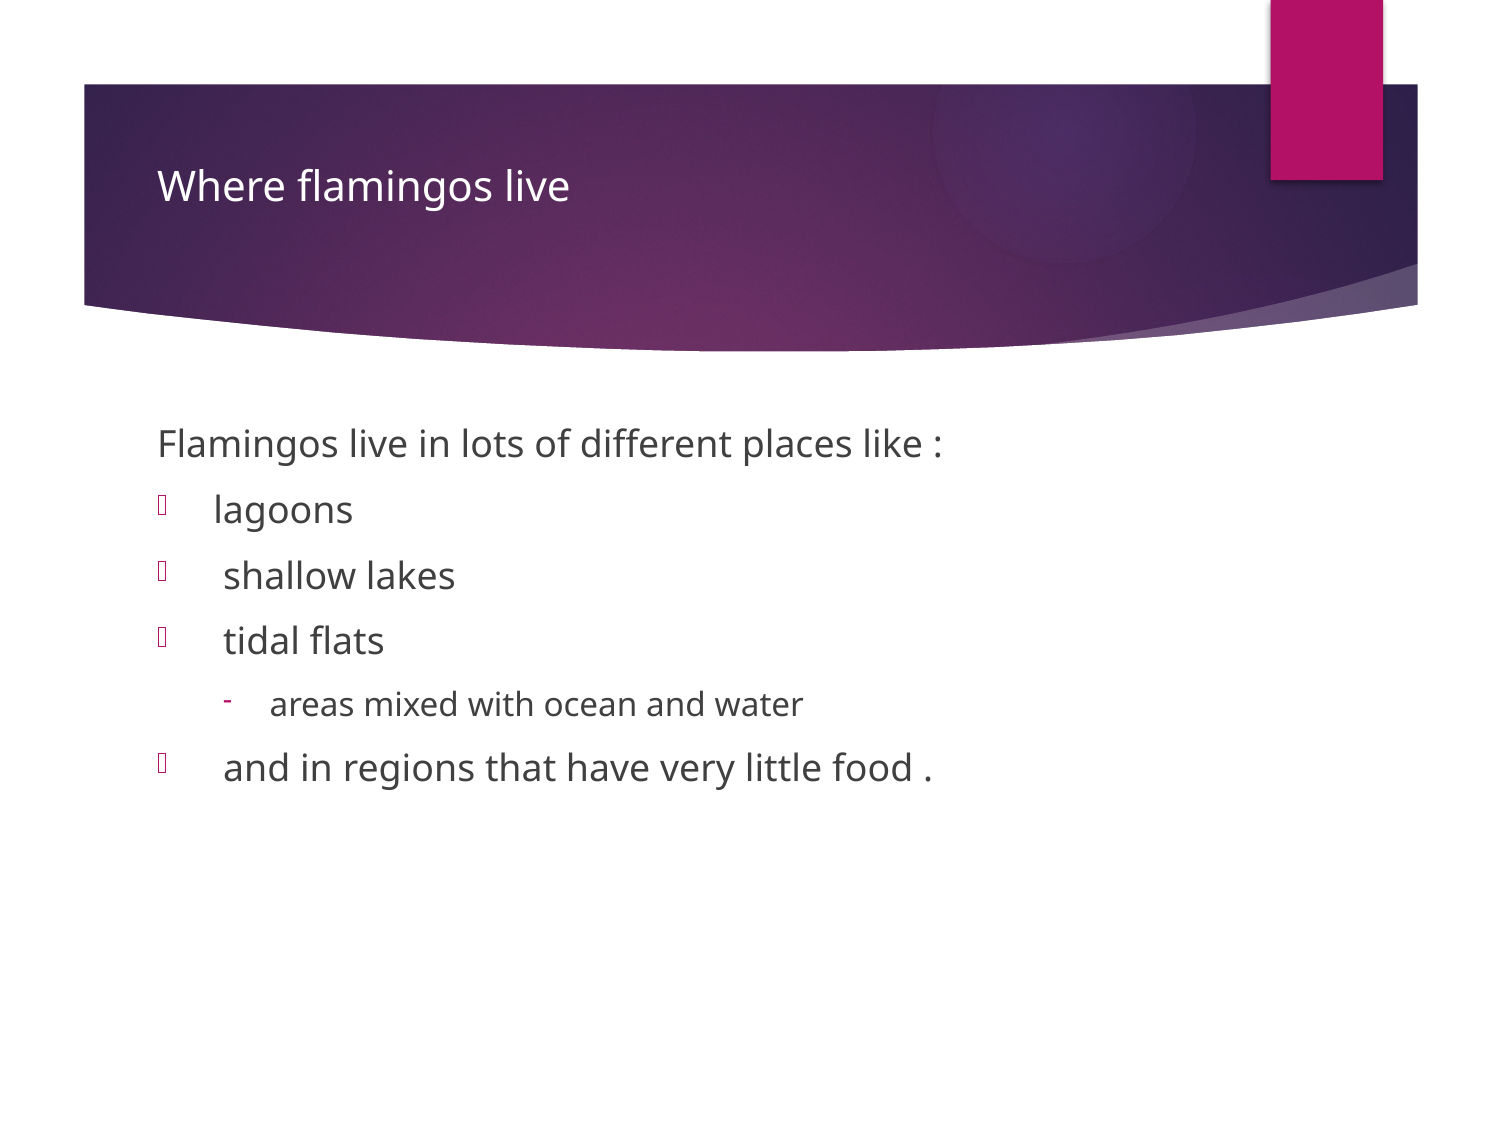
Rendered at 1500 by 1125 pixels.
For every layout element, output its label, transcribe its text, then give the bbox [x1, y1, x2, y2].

list Flamingos live in lots of different places like : lagoons shallow lakes tidal flats areas mixed with ocean and water and in regions that have very little food . [142, 412, 1183, 992]
title Where flamingos live [142, 152, 1183, 269]
